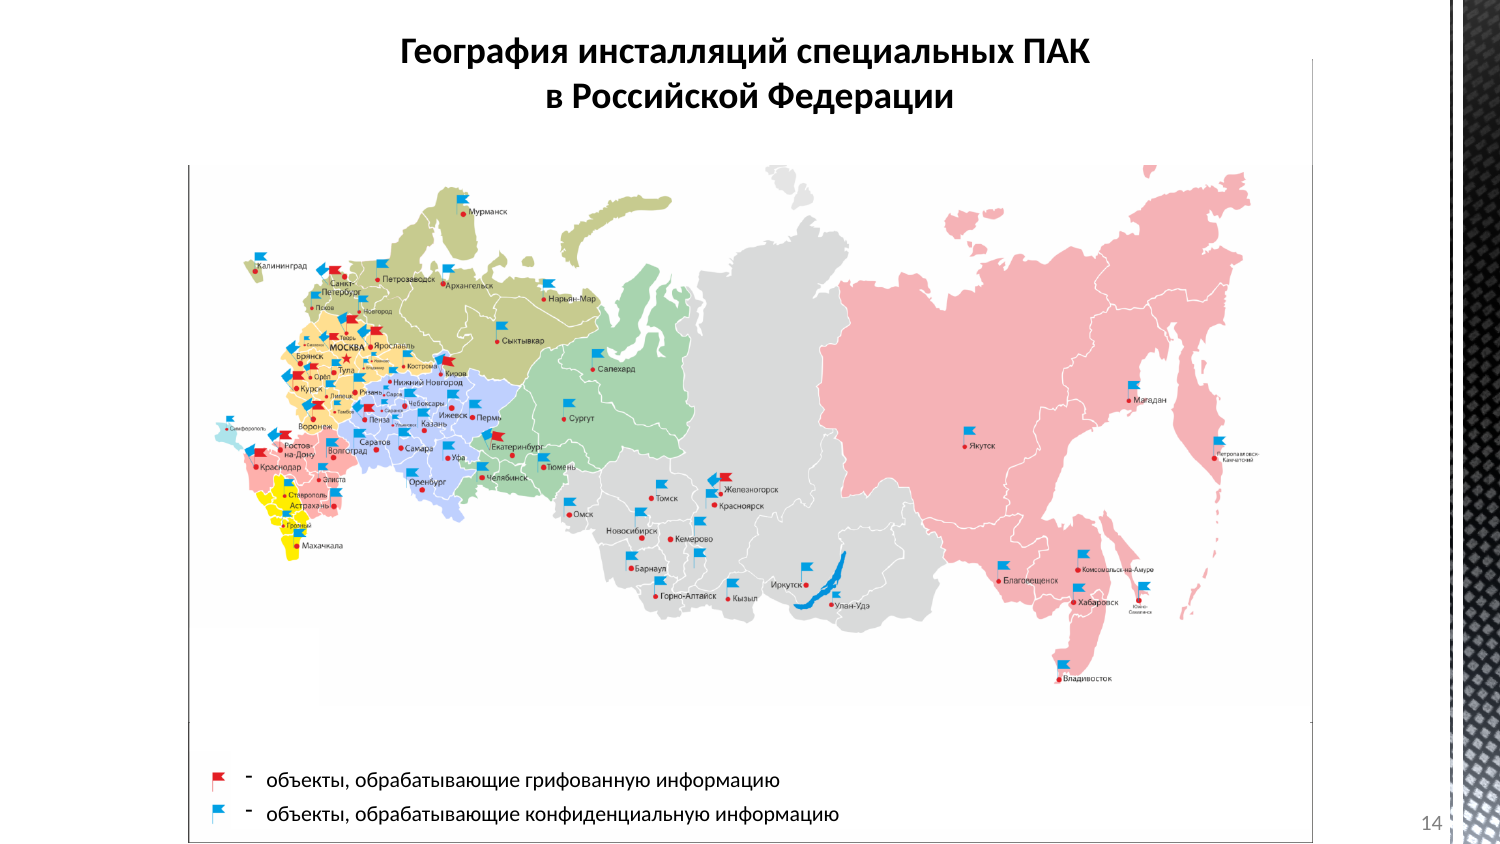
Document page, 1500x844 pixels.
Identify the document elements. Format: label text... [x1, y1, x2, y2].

picture [188, 59, 1313, 843]
slide_number 14 [1387, 812, 1476, 831]
picture [1447, 0, 1500, 844]
text_box География инсталляций специальных ПАК в Российской Федерации [187, 19, 1313, 59]
